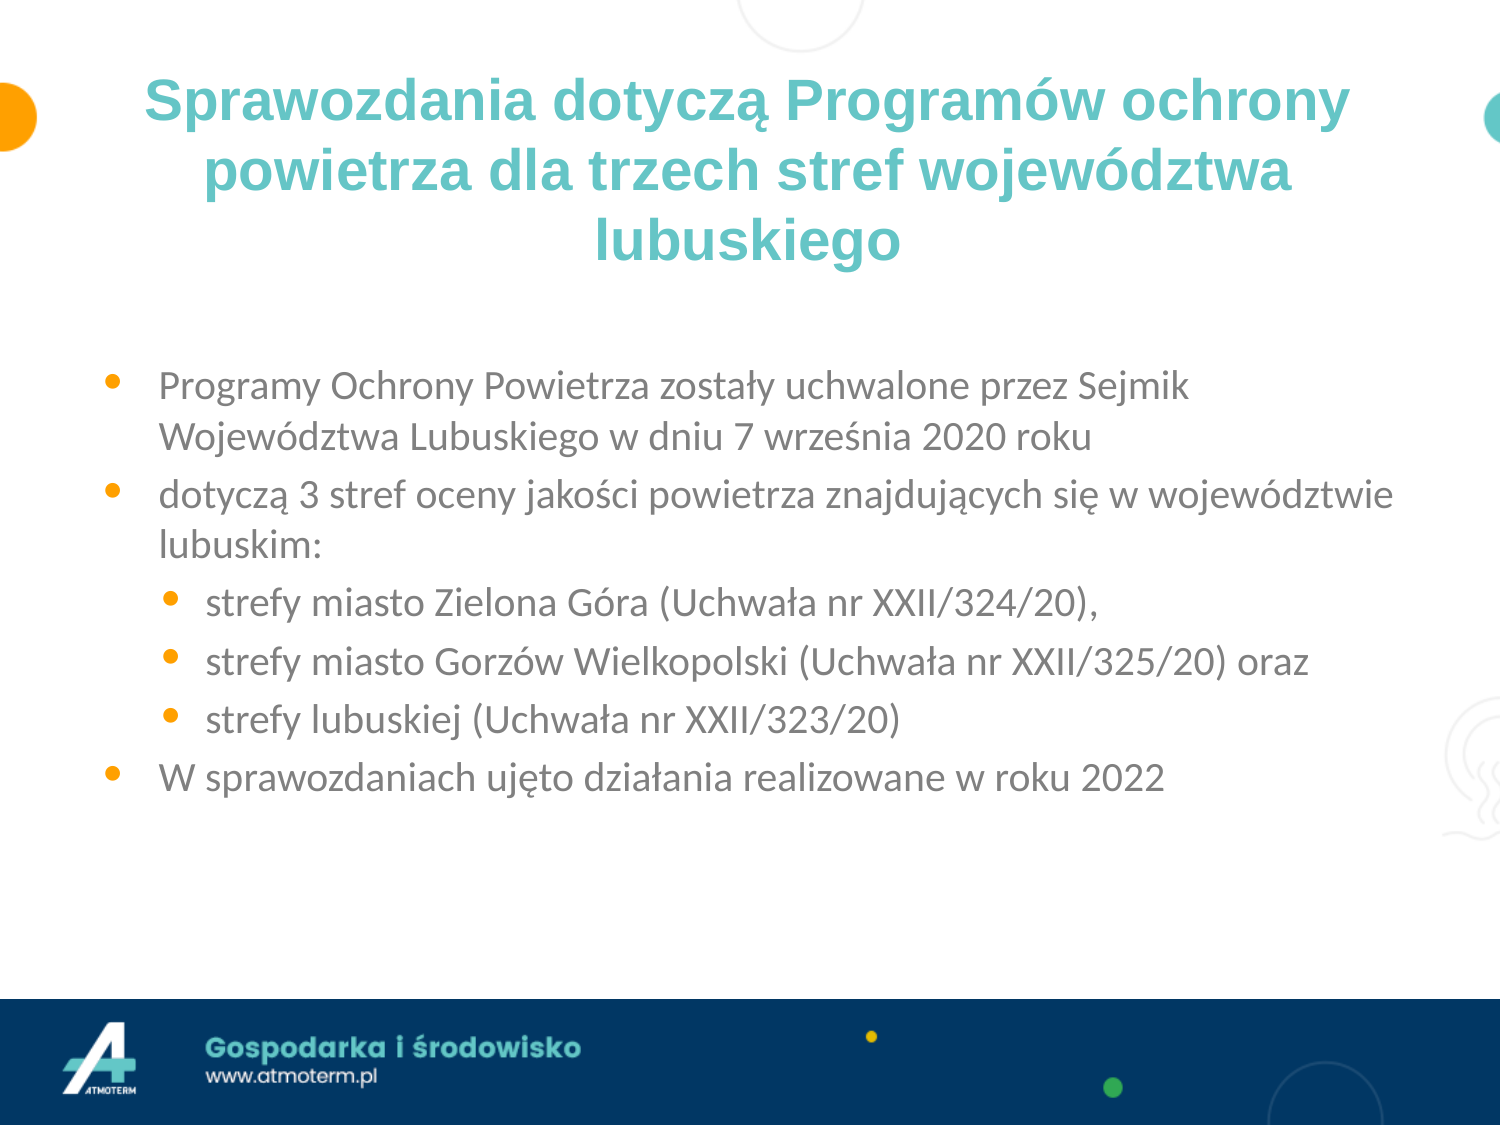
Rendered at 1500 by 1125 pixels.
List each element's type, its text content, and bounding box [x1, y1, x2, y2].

title Sprawozdania dotyczą Programów ochrony powietrza dla trzech stref województwa lubuskiego [73, 54, 1424, 194]
picture [0, 0, 1500, 1125]
list Programy Ochrony Powietrza zostały uchwalone przez Sejmik Województwa Lubuskiego w dniu 7 września 2020 roku dotyczą 3 stref oceny jakości powietrza znajdujących się w województwie lubuskim: strefy miasto Zielona Góra (Uchwała nr XXII/324/20), strefy miasto Gorzów Wielkopolski (Uchwała nr XXII/325/20) oraz strefy lubuskiej (Uchwała nr XXII/323/20) W sprawozdaniach ujęto działania realizowane w roku 2022 [87, 351, 1438, 724]
